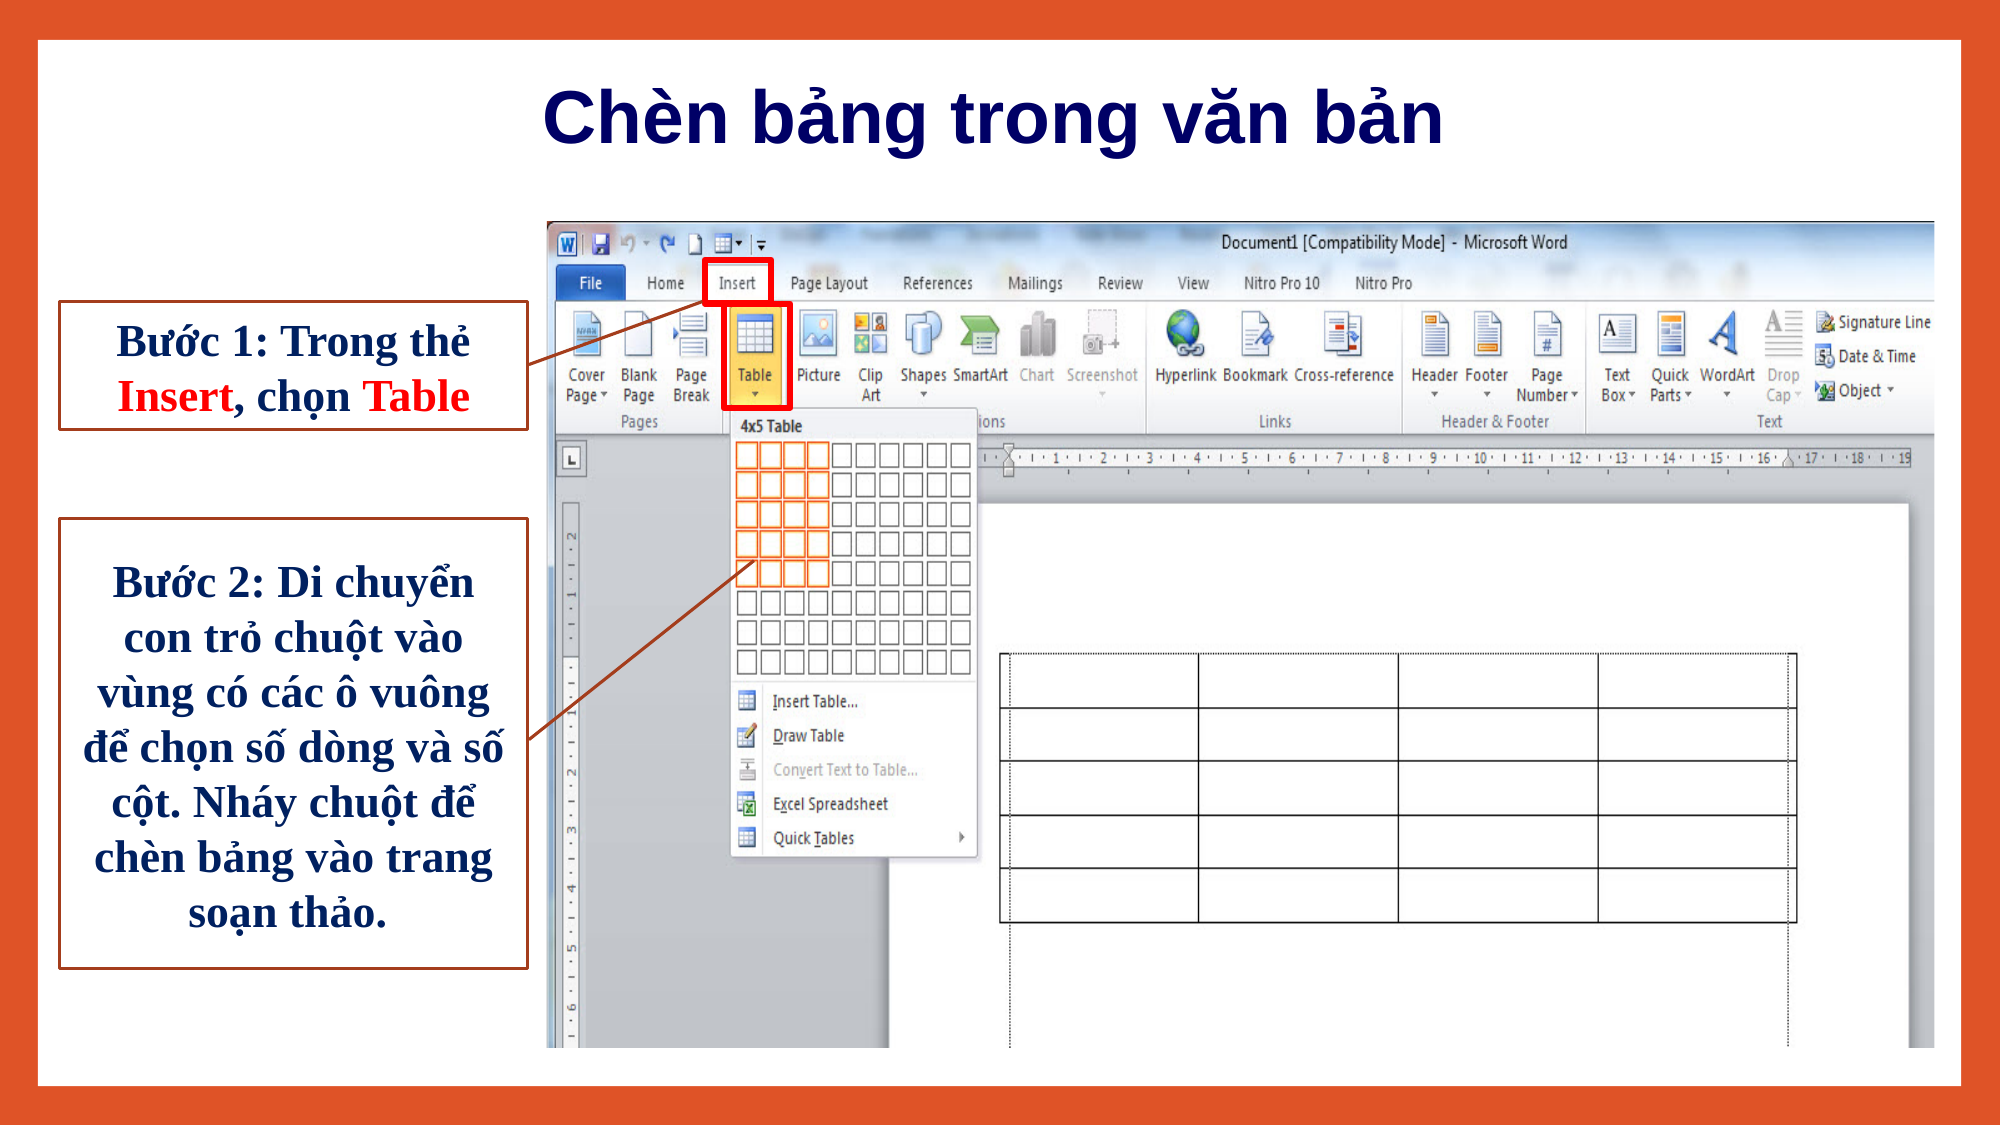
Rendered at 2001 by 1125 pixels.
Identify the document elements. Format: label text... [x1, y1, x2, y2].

text_box Bước 1: Trong thẻ Insert, chọn Table [58, 300, 540, 431]
text_box Bước 2: Di chuyển con trỏ chuột vào vùng có các ô vuông để chọn số dòng và số cột. Nháy chuột để chèn bảng vào trang soạn thảo. [58, 517, 540, 970]
picture [546, 221, 1935, 1049]
text_box Chèn bảng trong văn bản [527, 61, 1495, 167]
